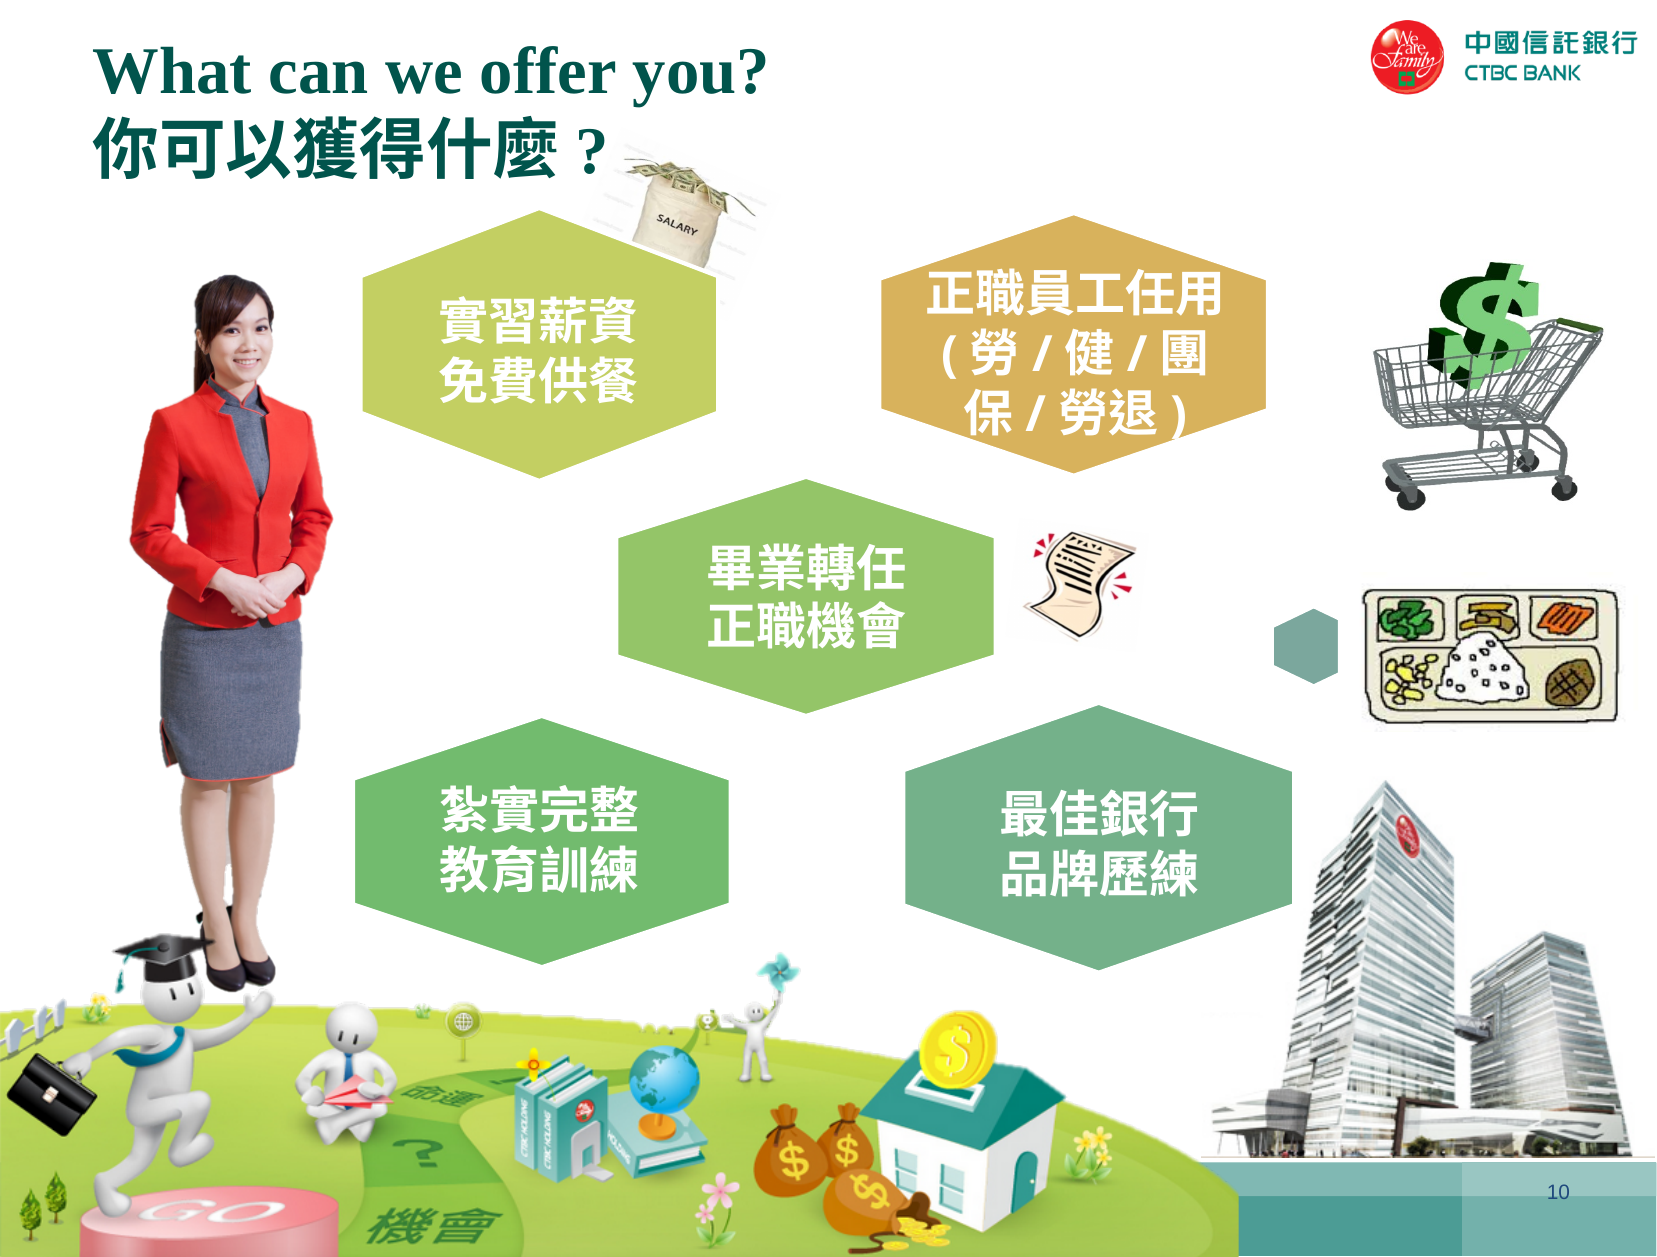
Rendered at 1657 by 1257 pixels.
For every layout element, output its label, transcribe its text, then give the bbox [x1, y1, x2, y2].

title What can we offer you? 你可以獲得什麼? [75, 25, 1632, 189]
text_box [260, 203, 1502, 989]
picture [587, 128, 780, 203]
slide_number 10 [1530, 1170, 1627, 1220]
picture [0, 262, 1656, 1257]
picture [1337, 572, 1654, 732]
picture [1369, 259, 1606, 513]
picture [1369, 0, 1657, 114]
